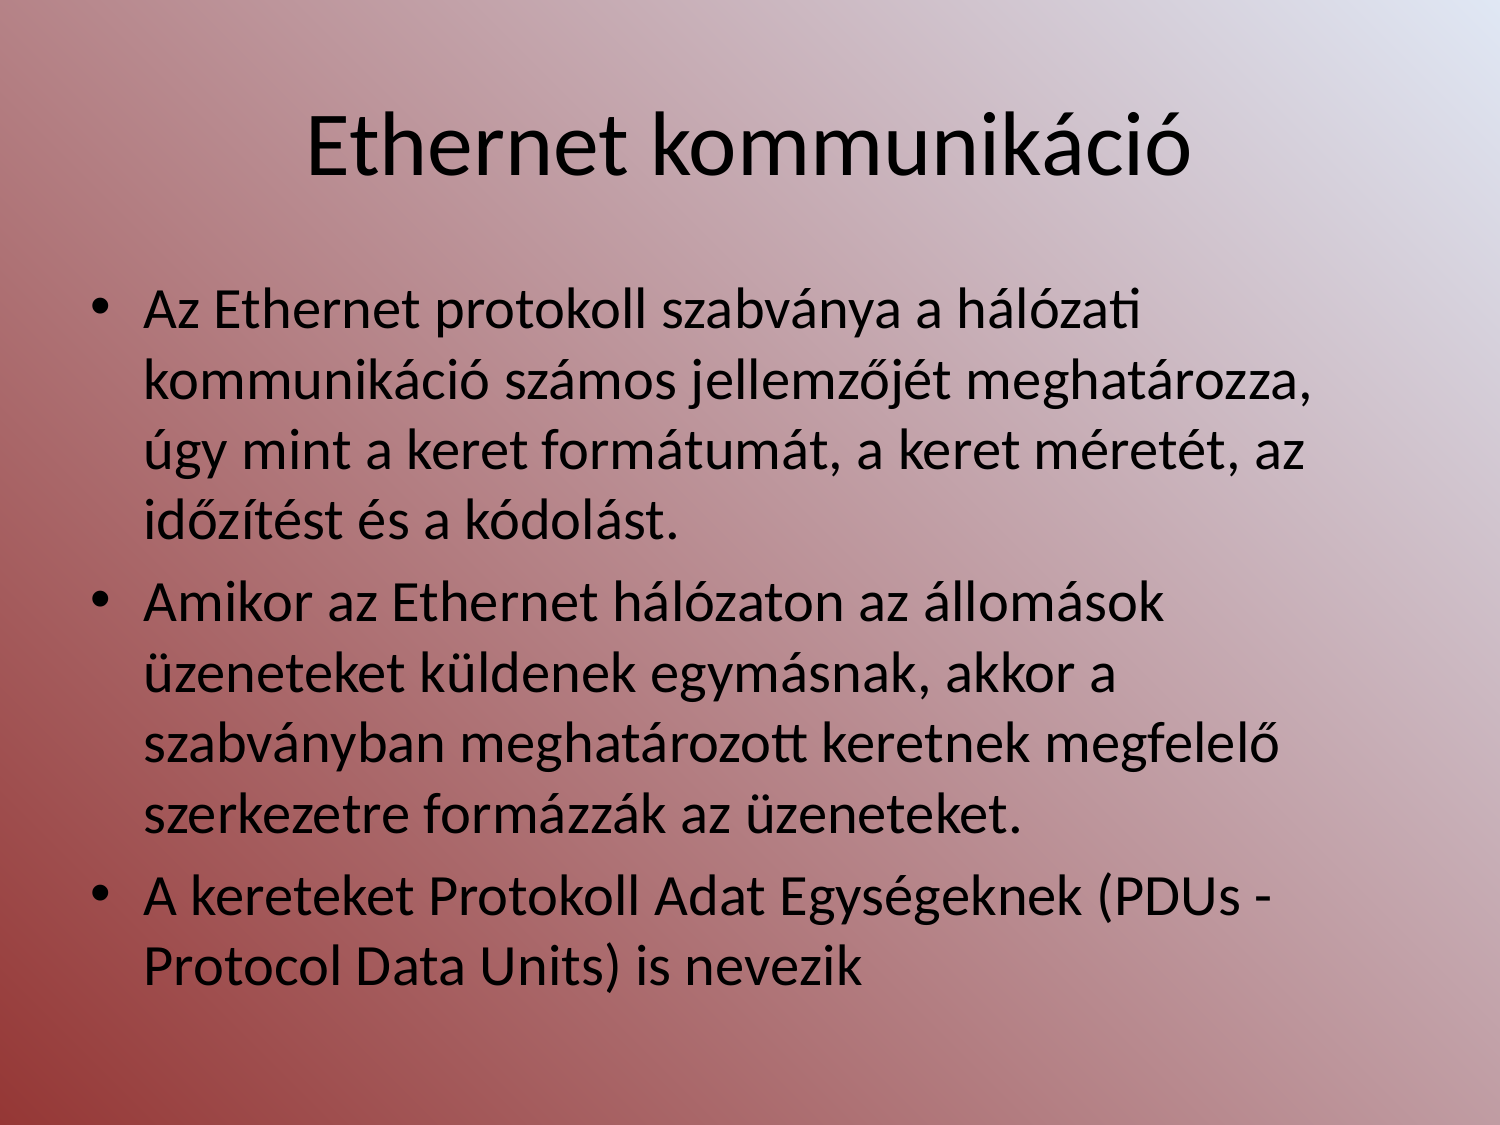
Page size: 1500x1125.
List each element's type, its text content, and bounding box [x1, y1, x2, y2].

list Az Ethernet protokoll szabványa a hálózati kommunikáció számos jellemzőjét meghatározza, úgy mint a keret formátumát, a keret méretét, az időzítést és a kódolást. Amikor az Ethernet hálózaton az állomások üzeneteket küldenek egymásnak, akkor a szabványban meghatározott keretnek megfelelő szerkezetre formázzák az üzeneteket. A kereteket Protokoll Adat Egységeknek (PDUs - Protocol Data Units) is nevezik [75, 262, 1425, 1005]
title Ethernet kommunikáció [75, 45, 1425, 233]
